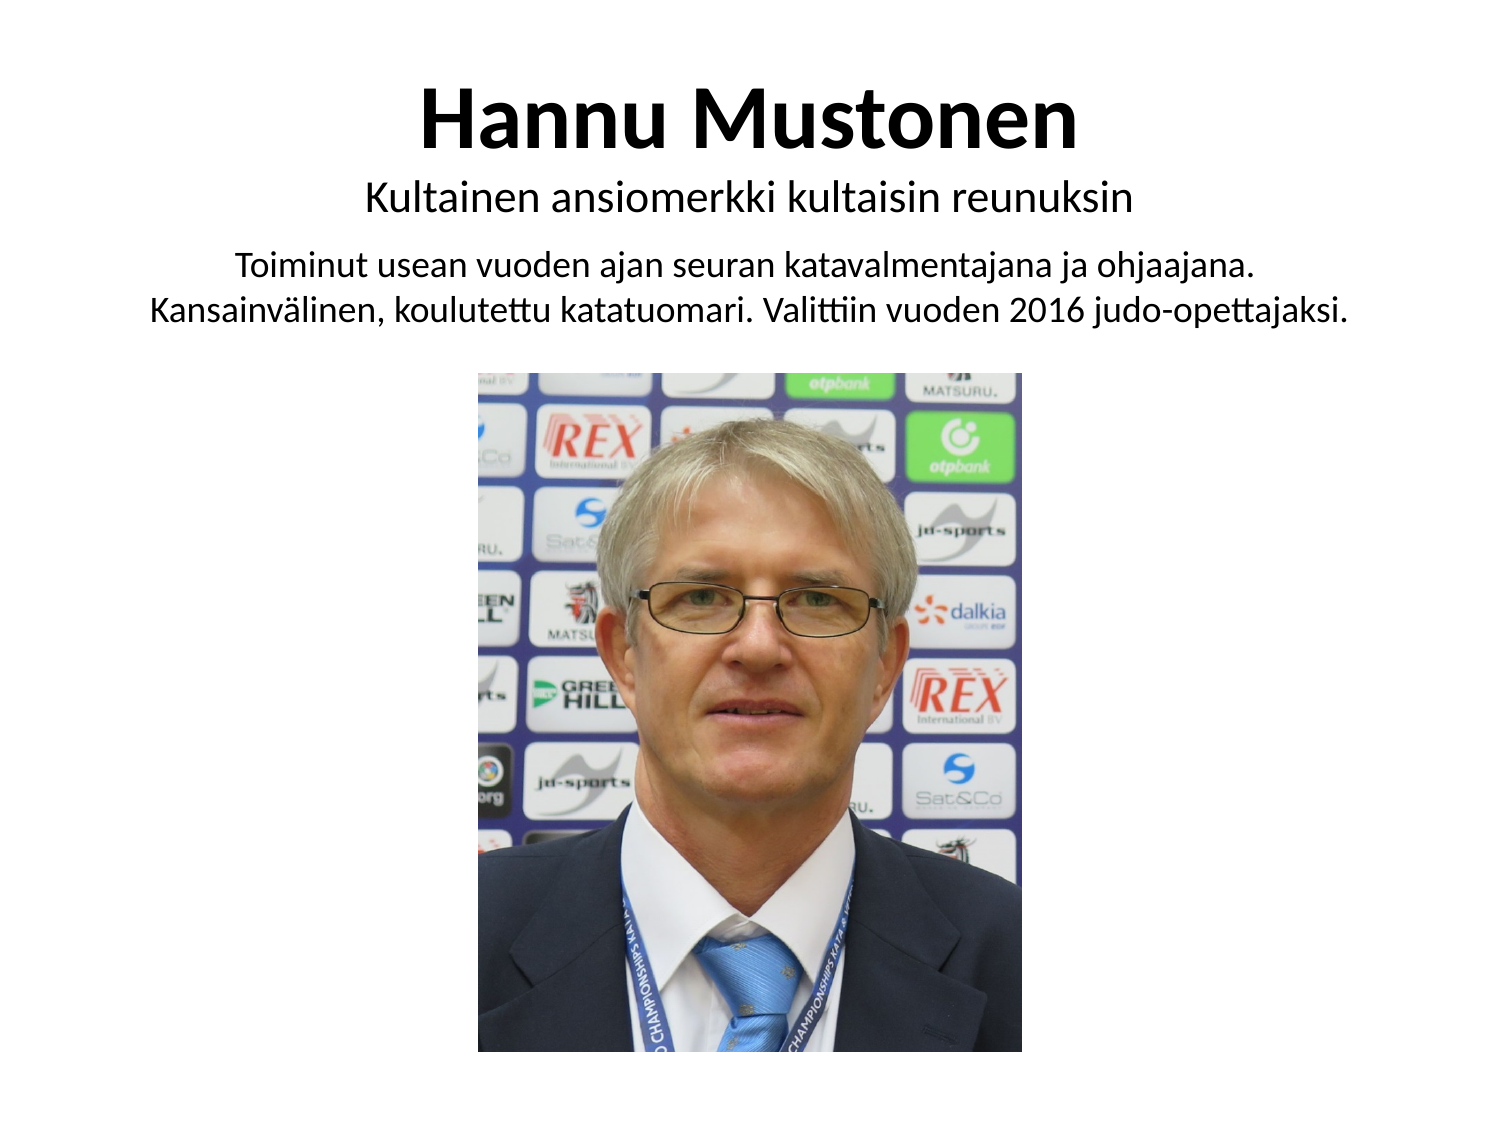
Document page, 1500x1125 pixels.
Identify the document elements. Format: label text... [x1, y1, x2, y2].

title Hannu Mustonen Kultainen ansiomerkki kultaisin reunuksin [75, 45, 1425, 232]
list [478, 373, 1022, 1052]
text_box Toiminut usean vuoden ajan seuran katavalmentajana ja ohjaajana. Kansainvälinen, koulutettu katatuomari. Valittiin vuoden 2016 judo-opettajaksi. [74, 232, 1425, 338]
